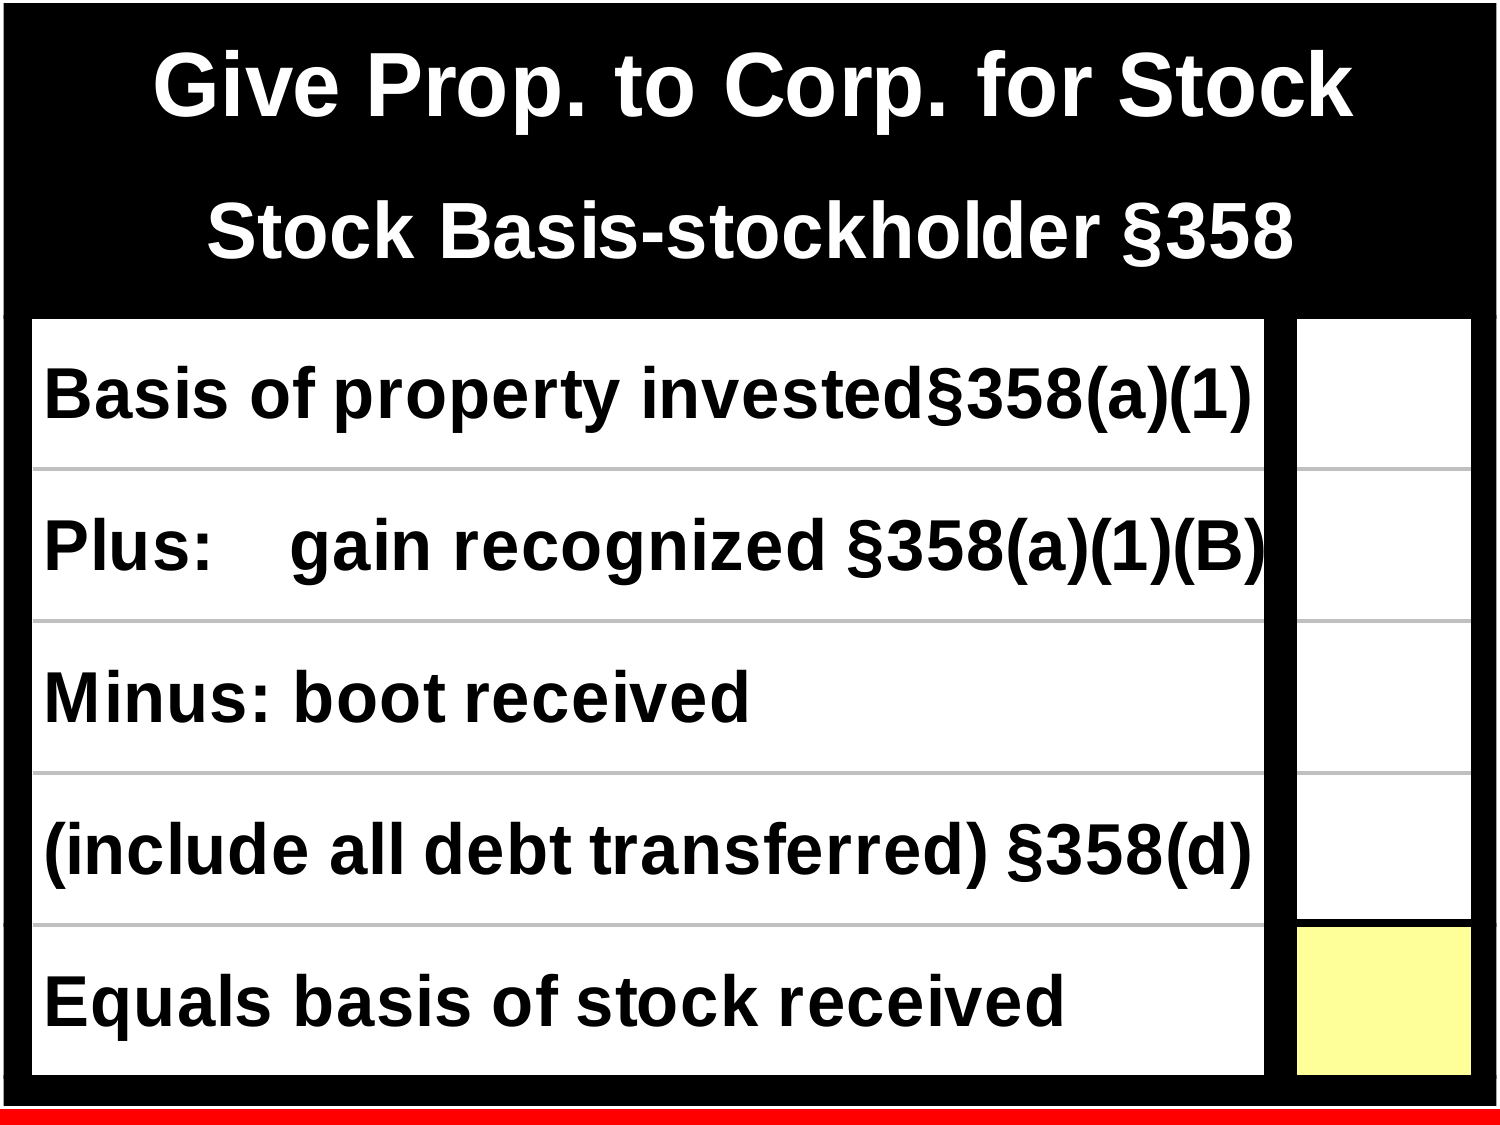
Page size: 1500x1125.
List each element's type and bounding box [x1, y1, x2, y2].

list [0, 0, 1500, 1110]
